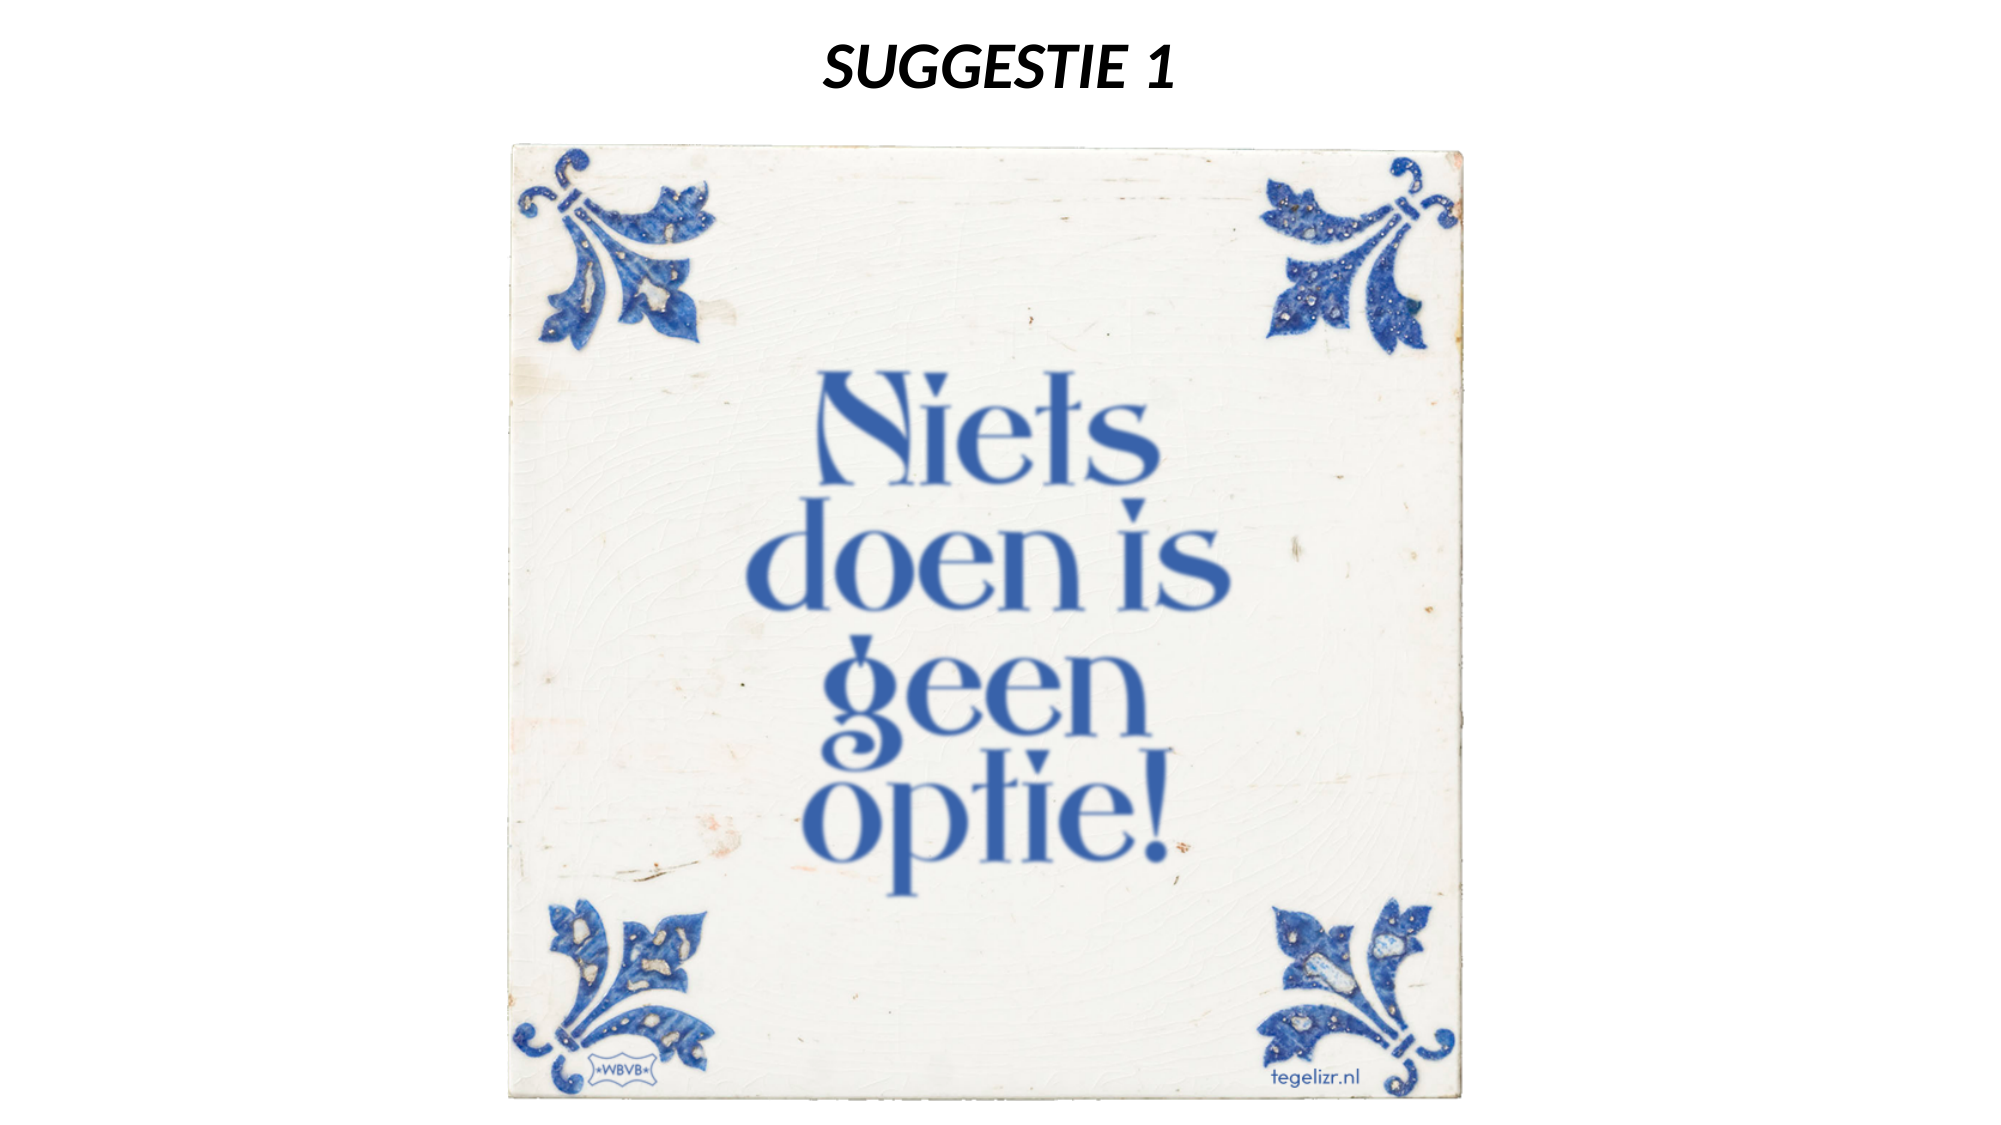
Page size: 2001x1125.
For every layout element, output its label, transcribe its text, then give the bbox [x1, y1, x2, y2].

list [506, 143, 1465, 1101]
text_box SUGGESTIE 1 [0, 14, 2000, 110]
